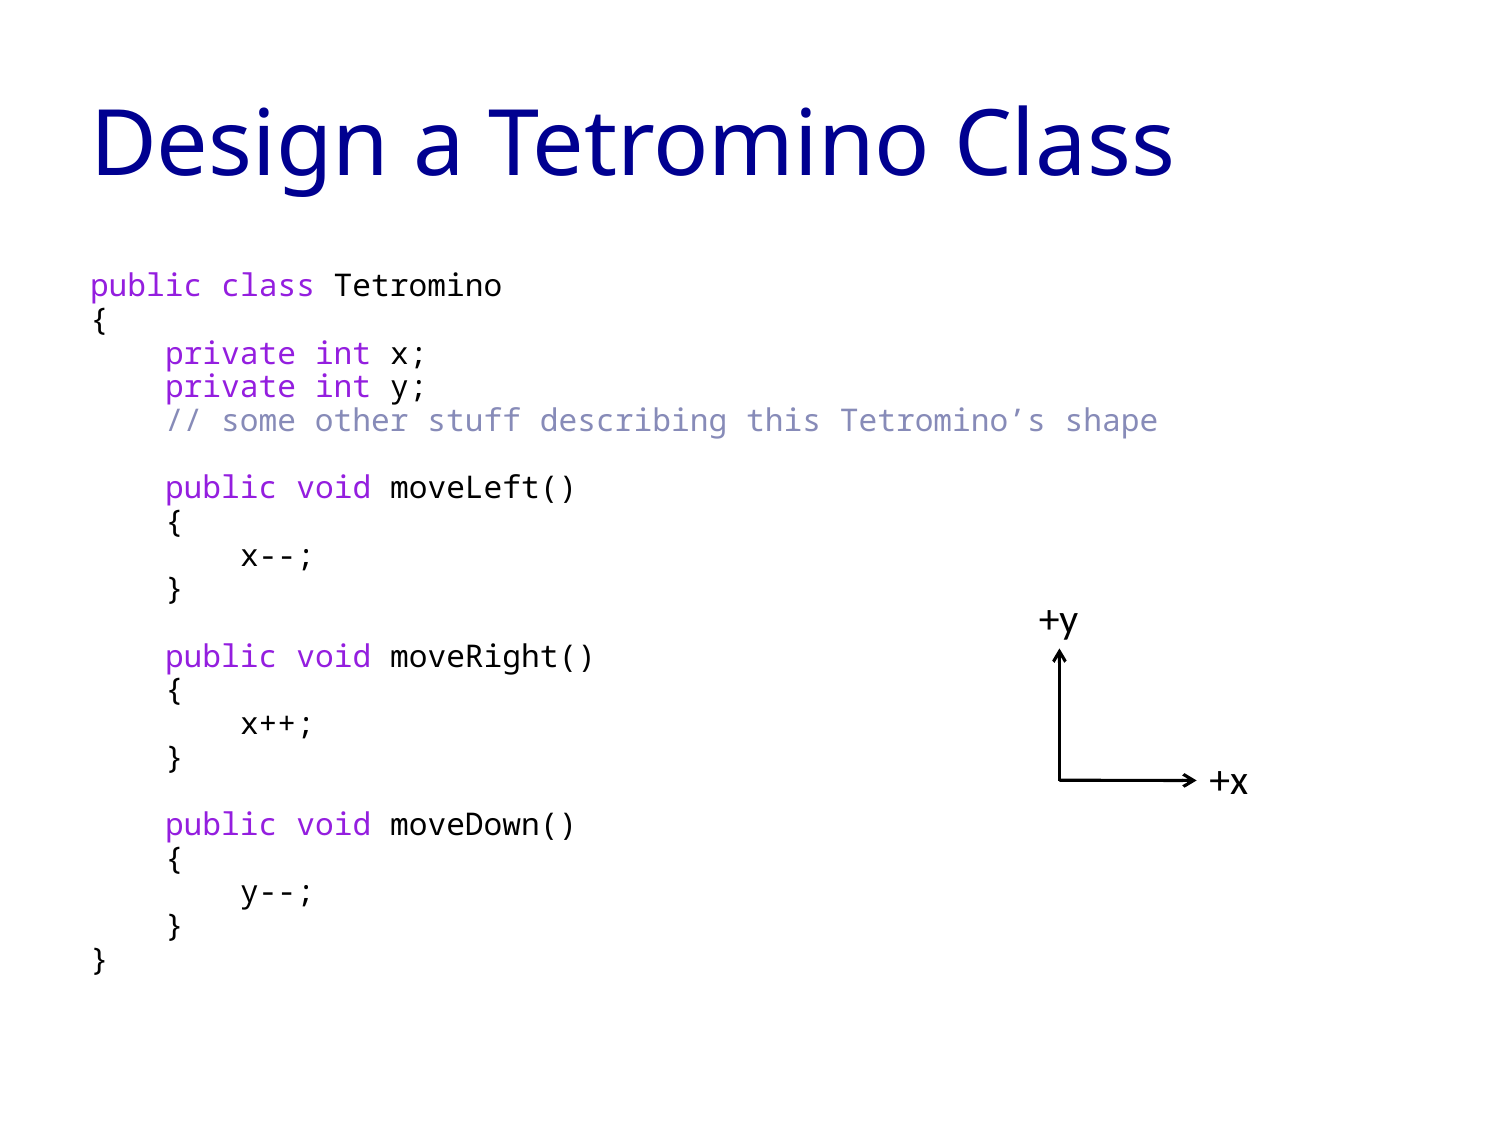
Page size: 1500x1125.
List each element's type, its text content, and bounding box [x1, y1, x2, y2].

text_box +x [1194, 745, 1264, 810]
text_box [1059, 648, 1197, 782]
text_box +y [1023, 584, 1094, 649]
title Design a Tetromino Class [75, 45, 1425, 233]
list public class Tetromino { private int x; private int y; // some other stuff describing this Tetromino’s shape public void moveLeft() { x--; } public void moveRight() { x++; } public void moveDown() { y--; } } [75, 262, 1425, 1005]
